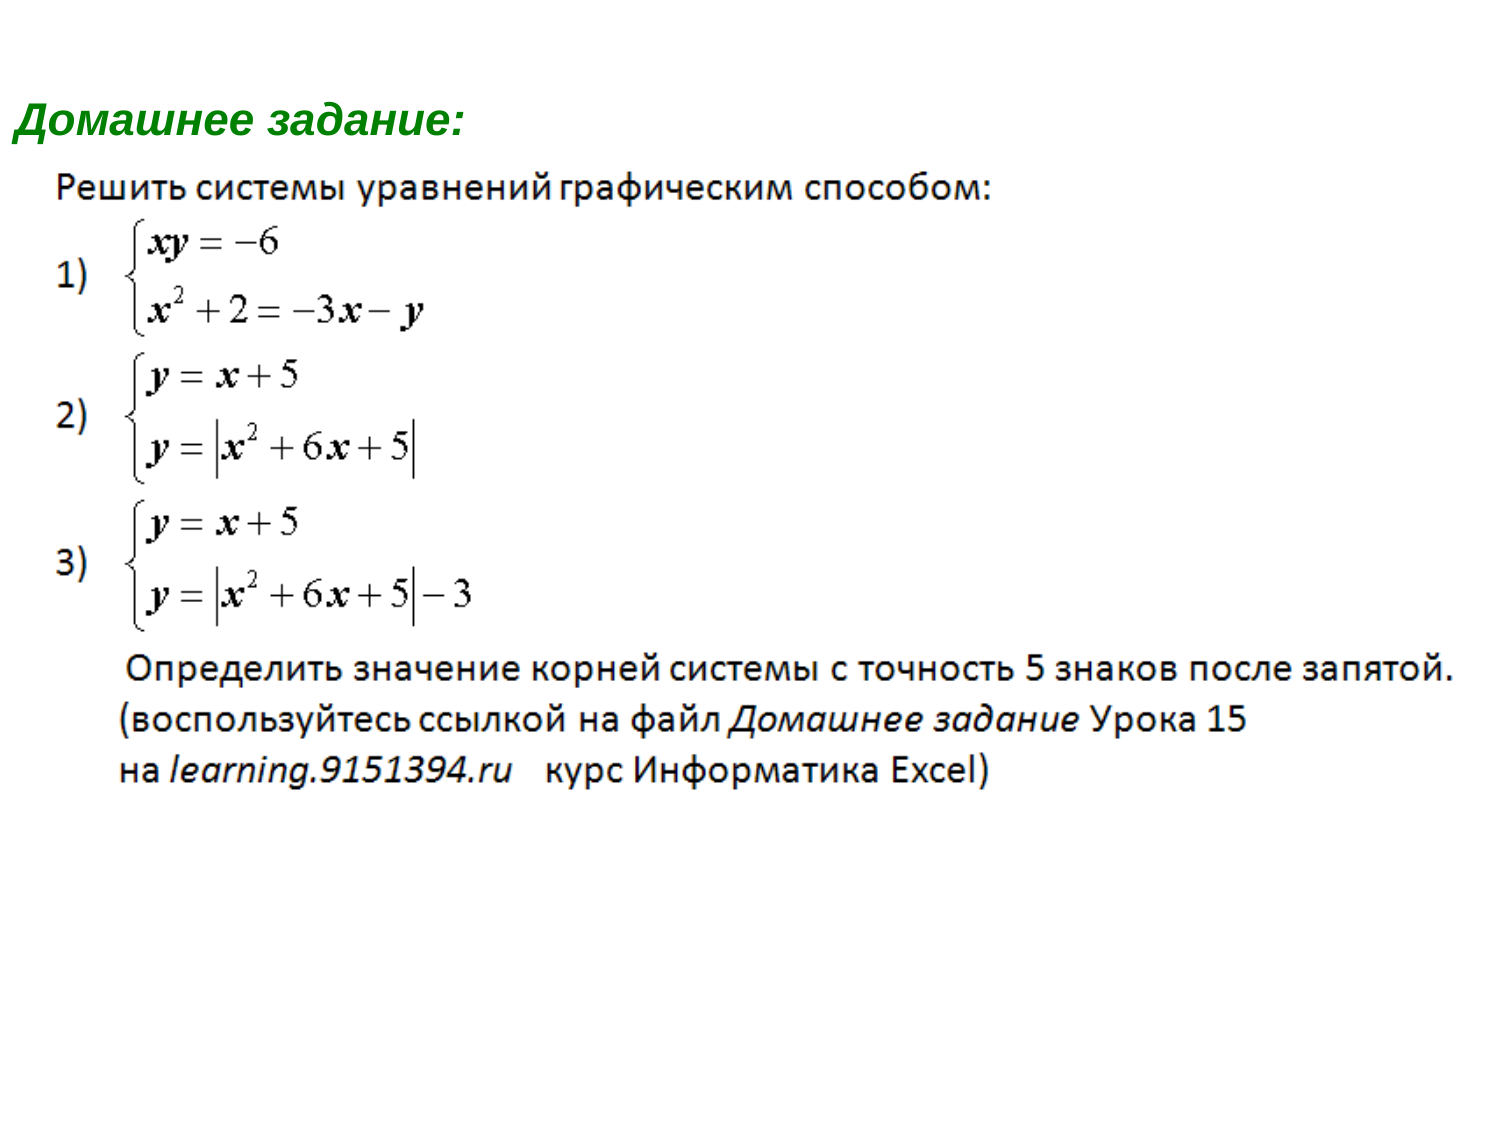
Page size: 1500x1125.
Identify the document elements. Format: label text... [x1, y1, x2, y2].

picture [34, 163, 1496, 809]
text_box Домашнее задание: [0, 82, 1500, 212]
